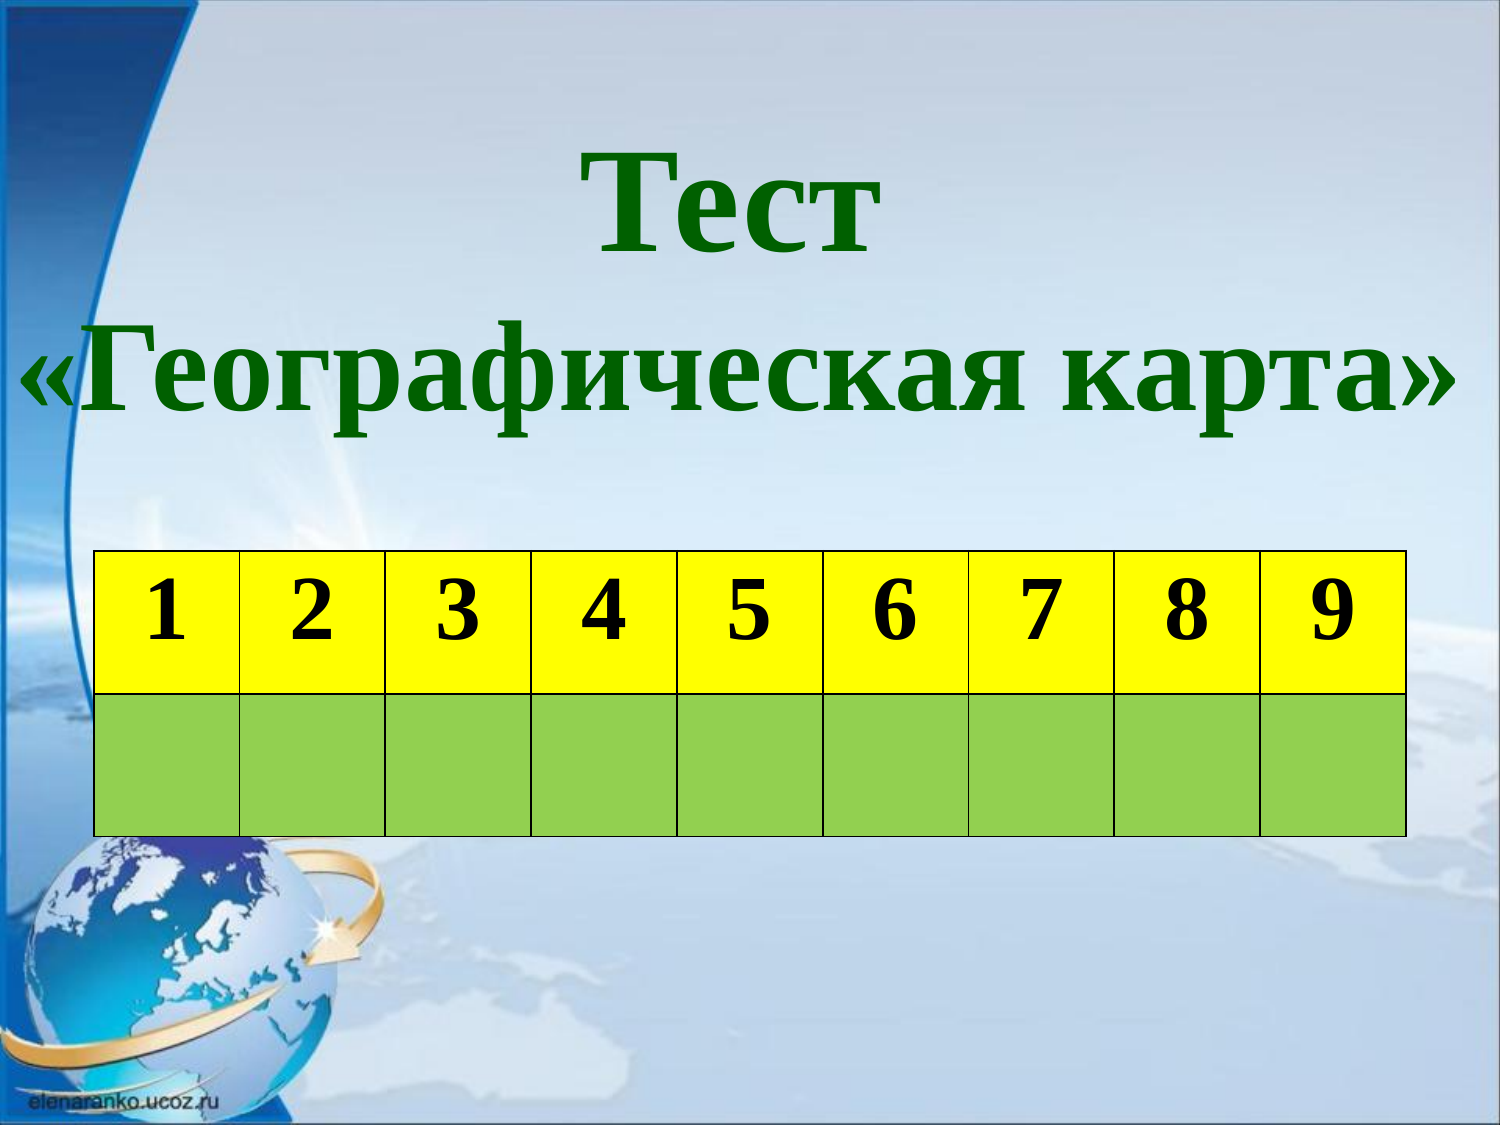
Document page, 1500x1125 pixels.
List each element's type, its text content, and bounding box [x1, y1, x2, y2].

table_header 3 [386, 552, 530, 693]
table_cell [95, 695, 239, 836]
picture [0, 0, 1500, 93]
table_cell [824, 695, 968, 836]
table_header 8 [1115, 552, 1259, 693]
table_cell [240, 695, 384, 836]
table_header 7 [969, 552, 1113, 693]
table_cell [386, 695, 530, 836]
table_cell [532, 695, 676, 836]
text_box Тест «Географическая карта» [0, 93, 1500, 444]
table_header 5 [678, 552, 822, 693]
table_header 4 [532, 552, 676, 693]
table_header 2 [240, 552, 384, 693]
table_cell [969, 695, 1113, 836]
picture [0, 444, 1500, 1125]
table_cell [1115, 695, 1259, 836]
table_header 1 [95, 552, 239, 693]
table_cell [678, 695, 822, 836]
table_header 6 [824, 552, 968, 693]
table_cell [1261, 695, 1405, 836]
table_header 9 [1261, 552, 1405, 693]
